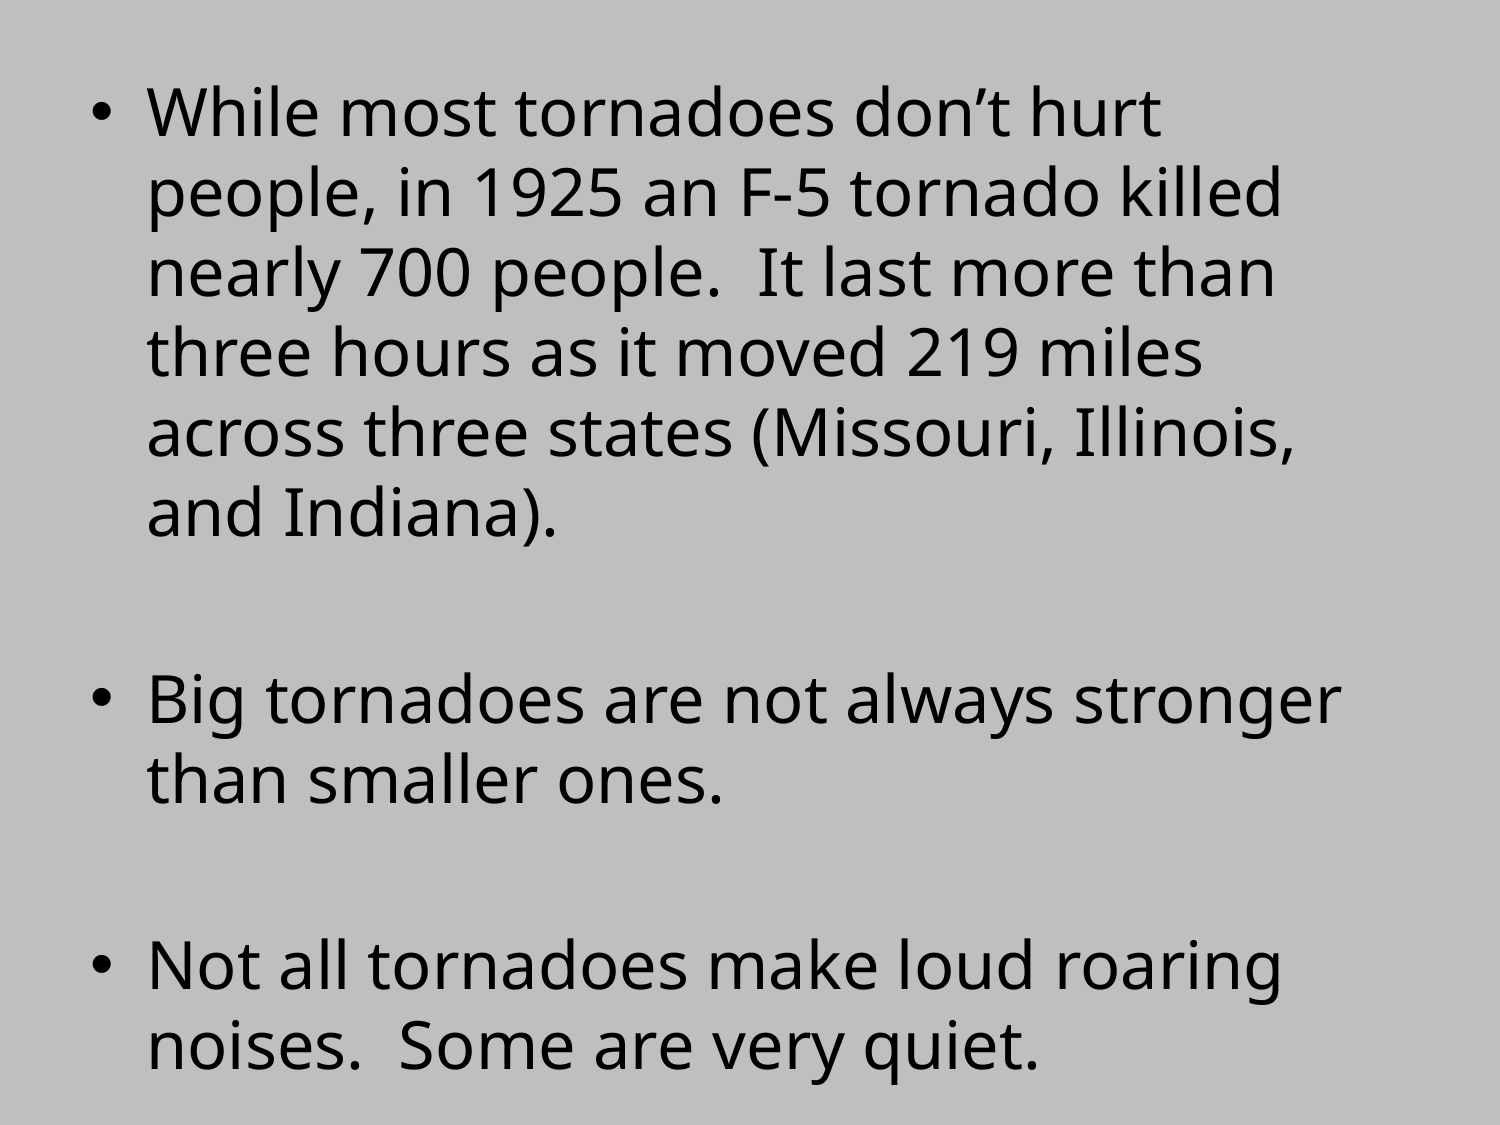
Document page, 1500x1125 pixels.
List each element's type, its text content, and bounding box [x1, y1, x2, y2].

list While most tornadoes don’t hurt people, in 1925 an F-5 tornado killed nearly 700 people. It last more than three hours as it moved 219 miles across three states (Missouri, Illinois, and Indiana). Big tornadoes are not always stronger than smaller ones. Not all tornadoes make loud roaring noises. Some are very quiet. [75, 62, 1425, 1100]
